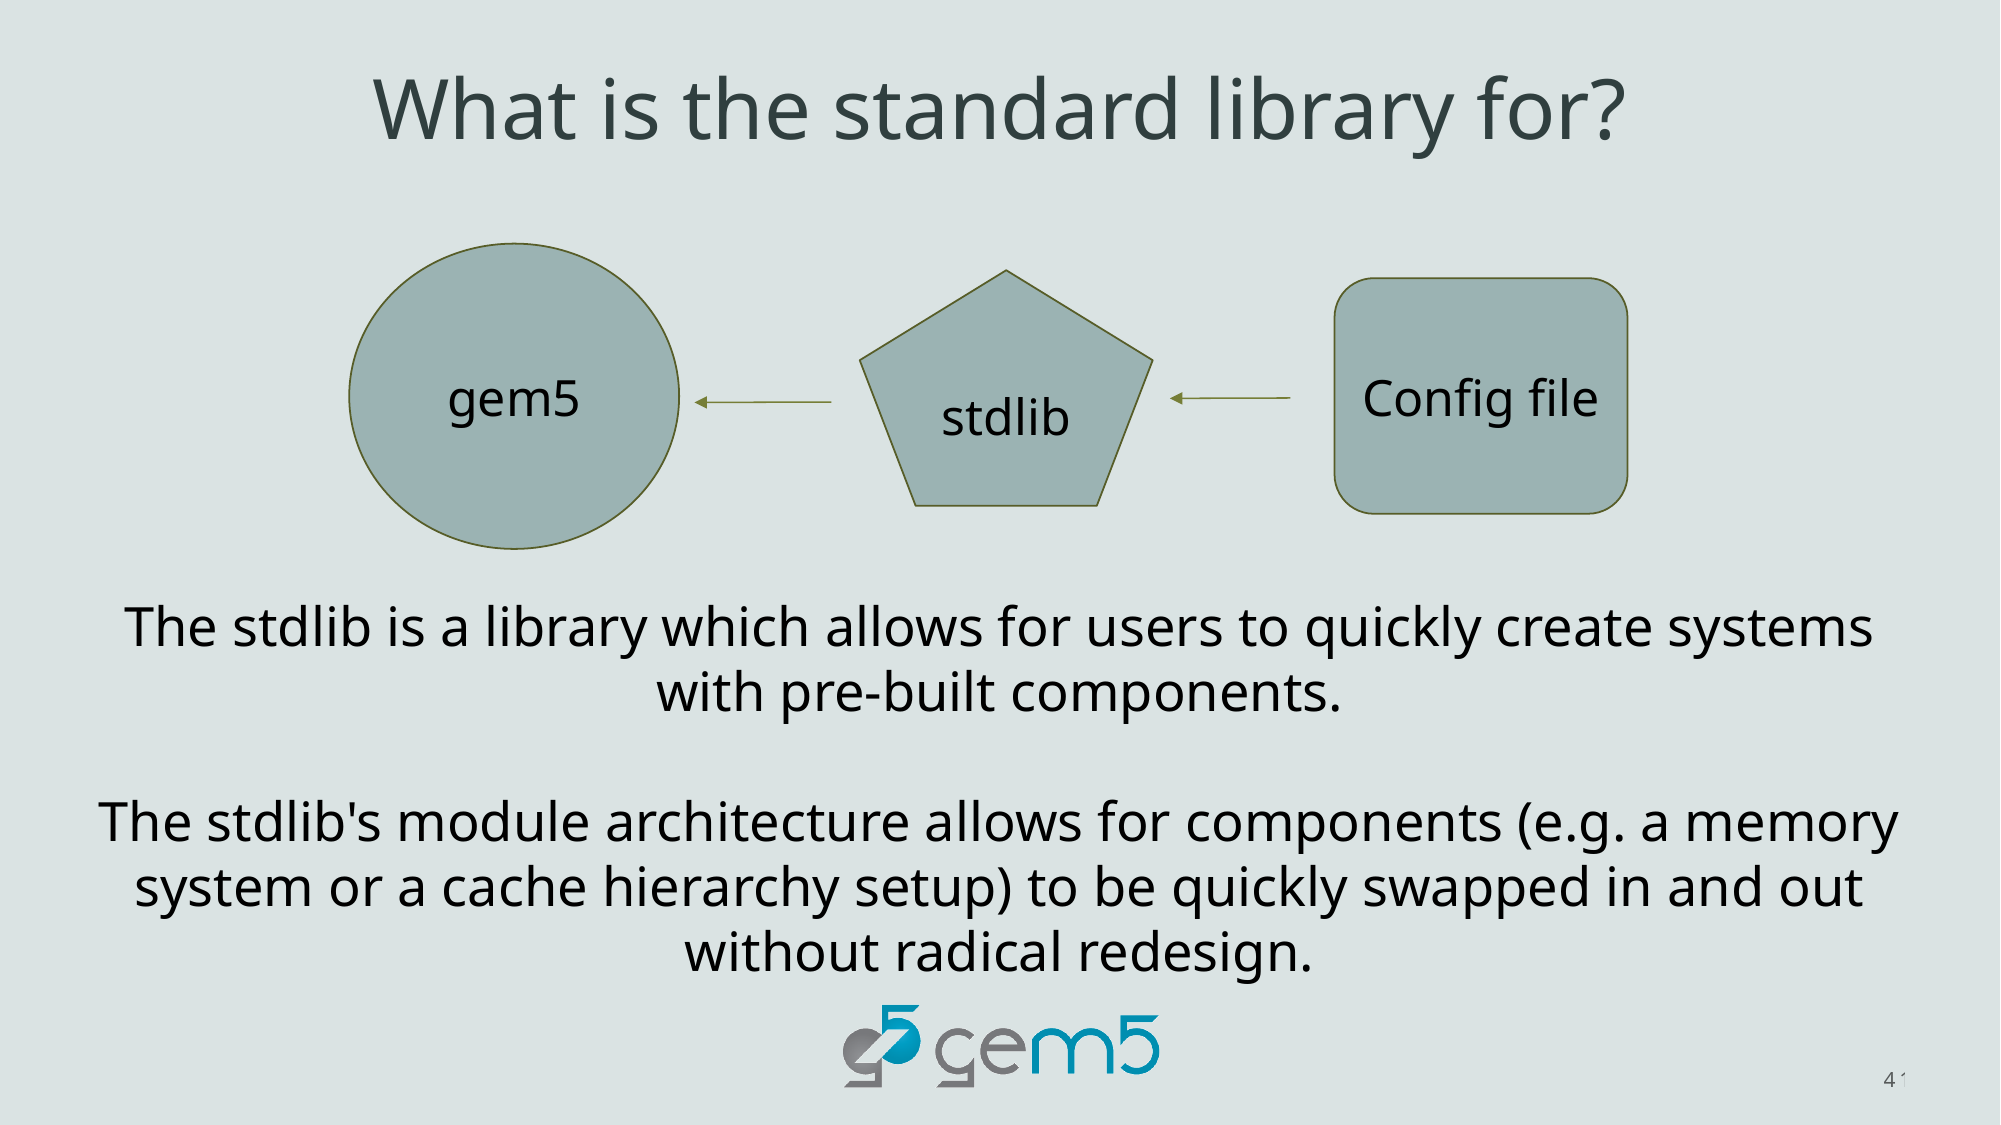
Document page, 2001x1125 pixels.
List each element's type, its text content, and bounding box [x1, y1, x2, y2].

slide_number 41 [1637, 1042, 1927, 1119]
text_box gem5 [348, 242, 681, 550]
text_box The stdlib is a library which allows for users to quickly create systems with pre-built components. The stdlib's module architecture allows for components (e.g. a memory system or a cache hierarchy setup) to be quickly swapped in and out without radical redesign. [73, 585, 1927, 990]
picture [807, 965, 1193, 1120]
text_box Config file [1333, 277, 1629, 515]
text_box stdlib [858, 269, 1154, 507]
text_box What is the standard library for? [162, 64, 1838, 164]
